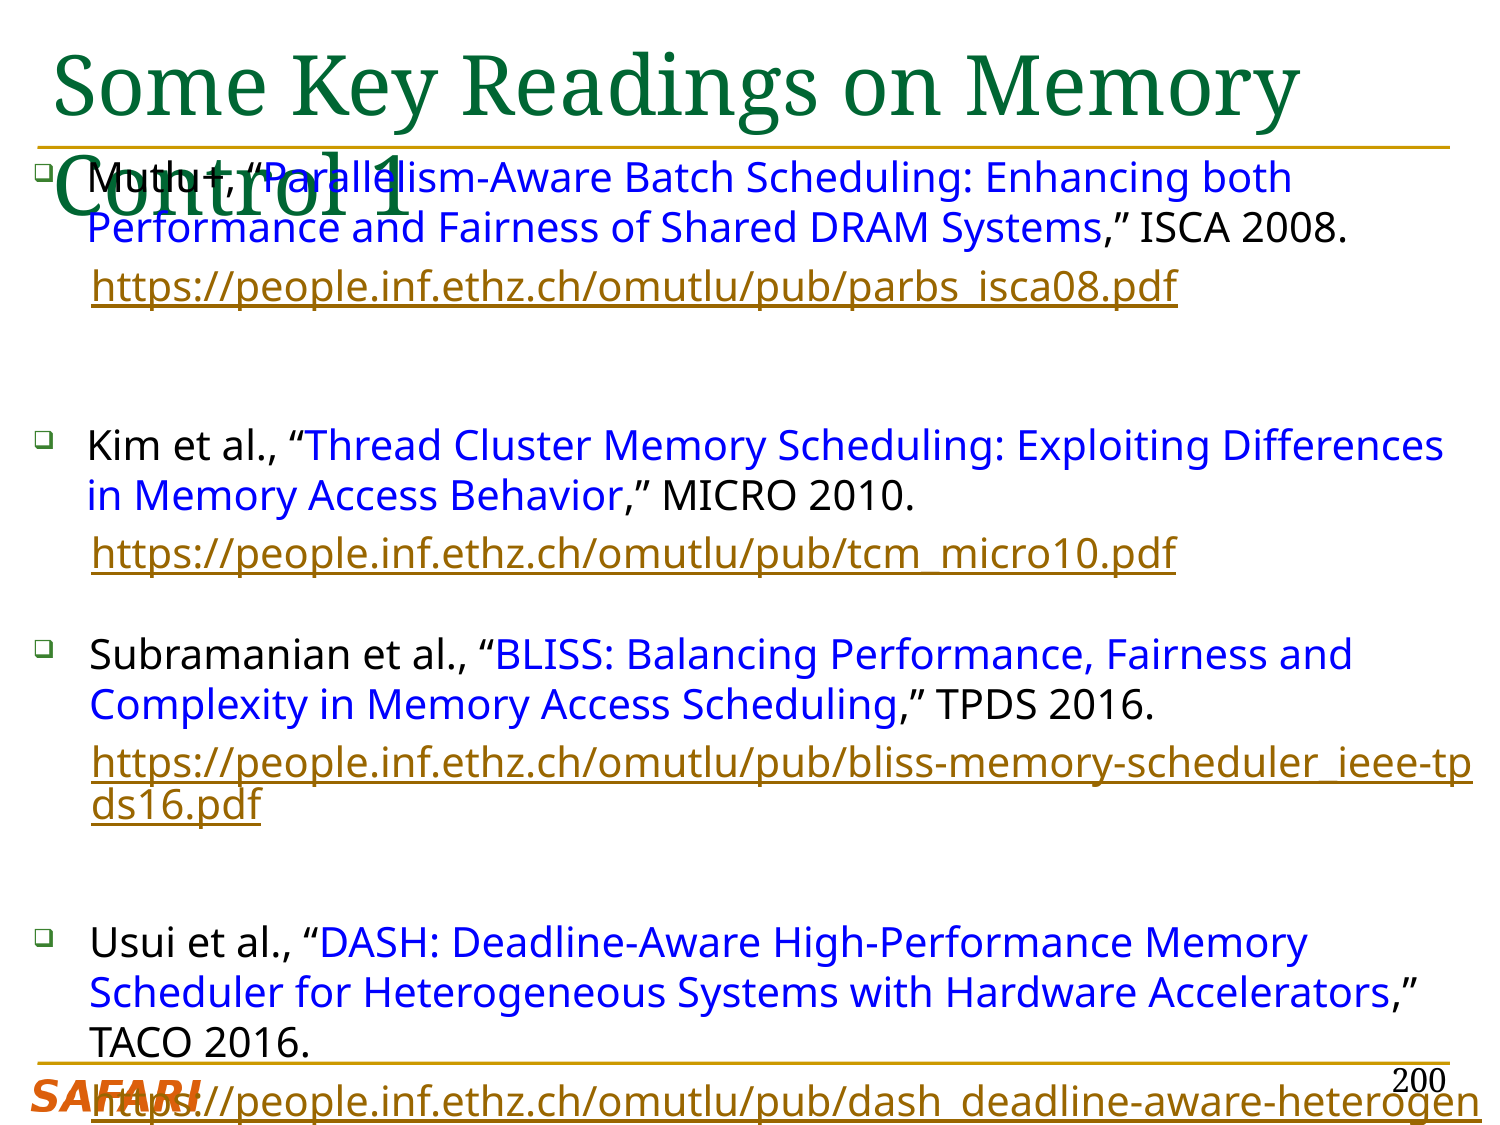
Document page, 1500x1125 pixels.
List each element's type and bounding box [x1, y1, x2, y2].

title [37, 24, 1450, 125]
slide_number [1111, 1036, 1462, 1112]
picture [29, 1070, 207, 1122]
list [0, 125, 1500, 978]
